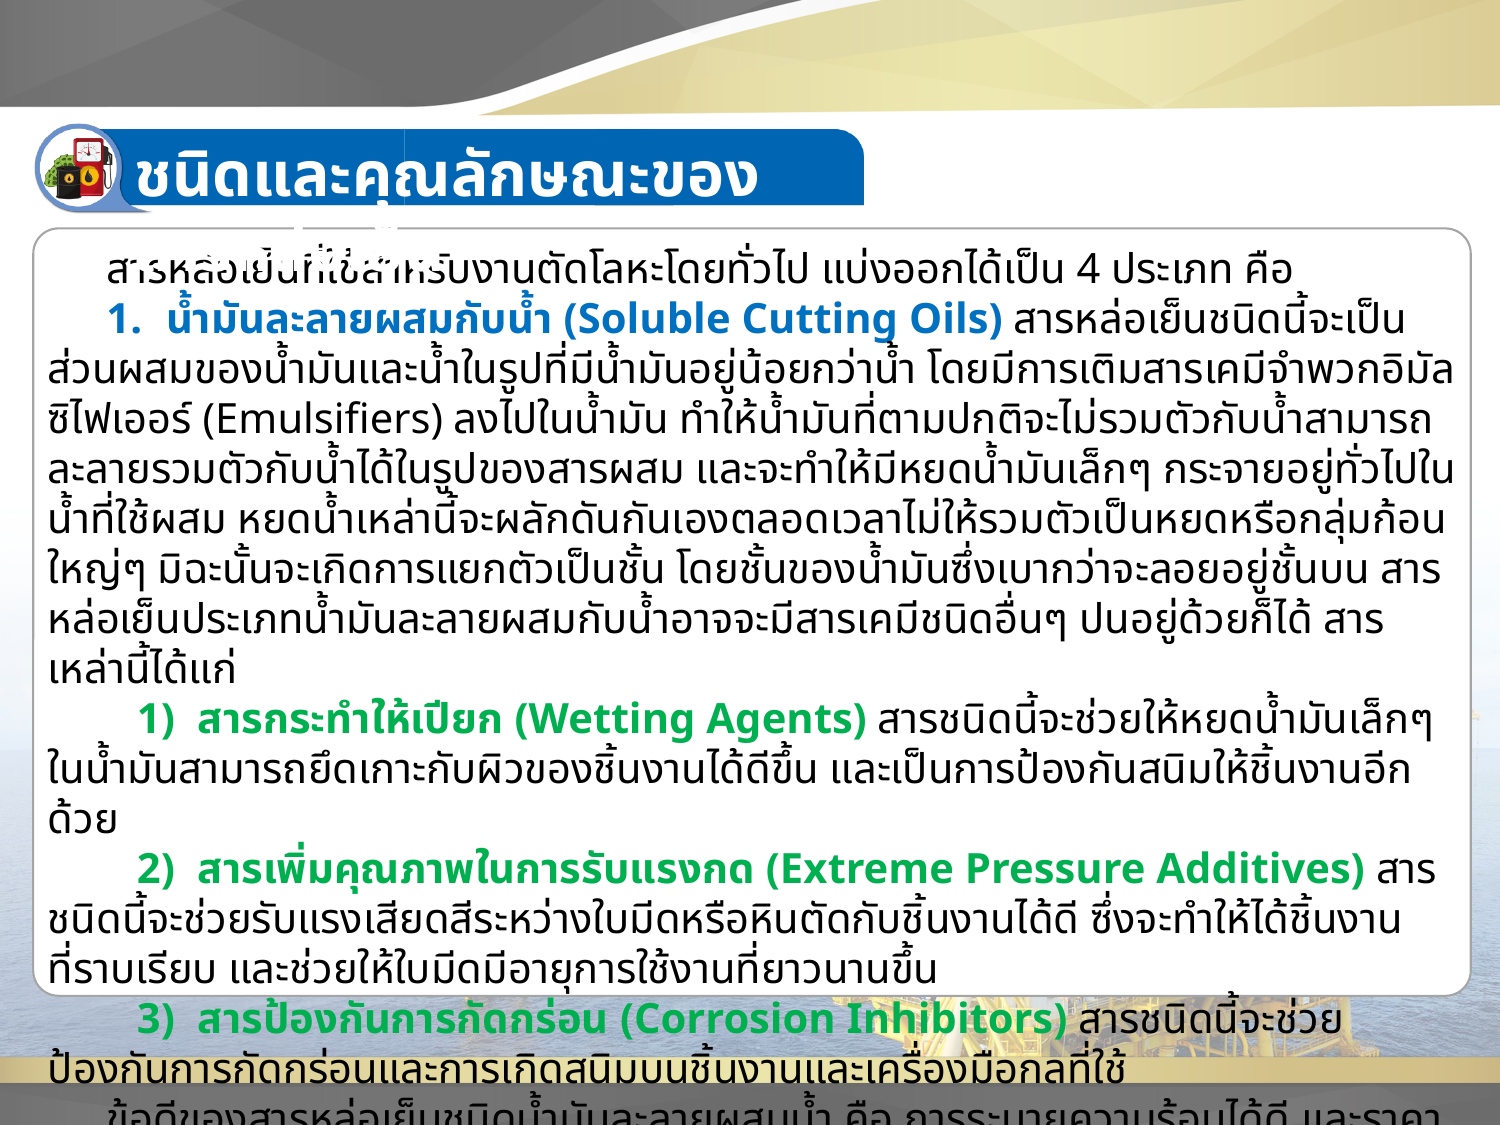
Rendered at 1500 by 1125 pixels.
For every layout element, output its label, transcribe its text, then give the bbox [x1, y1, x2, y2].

text_box ชนิดและคุณลักษณะของสารหล่อเย็น [120, 214, 864, 291]
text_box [33, 122, 864, 214]
text_box สารหล่อเย็นที่ใช้สำหรับงานตัดโลหะโดยทั่วไป แบ่งออกได้เป็น 4 ประเภท คือ 1. น้ำมันละลายผสมกับน้ำ (Soluble Cutting Oils) สารหล่อเย็นชนิดนี้จะเป็นส่วนผสมของน้ำมันและน้ำในรูปที่มีน้ำมันอยู่น้อยกว่าน้ำ โดยมีการเติมสารเคมีจำพวกอิมัลซิไฟเออร์ (Emulsifiers) ลงไปในน้ำมัน ทำให้น้ำมันที่ตามปกติจะไม่รวมตัวกับน้ำสามารถละลายรวมตัวกับน้ำได้ในรูปของสารผสม และจะทำให้มีหยดน้ำมันเล็กๆ กระจายอยู่ทั่วไปในน้ำที่ใช้ผสม หยดน้ำเหล่านี้จะผลักดันกันเองตลอดเวลาไม่ให้รวมตัวเป็นหยดหรือกลุ่มก้อนใหญ่ๆ มิฉะนั้นจะเกิดการแยกตัวเป็นชั้น โดยชั้นของน้ำมันซึ่งเบากว่าจะลอยอยู่ชั้นบน สารหล่อเย็นประเภทน้ำมันละลายผสมกับน้ำอาจจะมีสารเคมีชนิดอื่นๆ ปนอยู่ด้วยก็ได้ สารเหล่านี้ได้แก่ 1) สารกระทำให้เปียก (Wetting Agents) สารชนิดนี้จะช่วยให้หยดน้ำมันเล็กๆ ในน้ำมันสามารถยึดเกาะกับผิวของชิ้นงานได้ดีขึ้น และเป็นการป้องกันสนิมให้ชิ้นงานอีกด้วย 2) สารเพิ่มคุณภาพในการรับแรงกด (Extreme Pressure Additives) สารชนิดนี้จะช่วยรับแรงเสียดสีระหว่างใบมีดหรือหินตัดกับชิ้นงานได้ดี ซึ่งจะทำให้ได้ชิ้นงานที่ราบเรียบ และช่วยให้ใบมีดมีอายุการใช้งานที่ยาวนานขึ้น 3) สารป้องกันการกัดกร่อน (Corrosion Inhibitors) สารชนิดนี้จะช่วยป้องกันการกัดกร่อนและการเกิดสนิมบนชิ้นงานและเครื่องมือกลที่ใช้ ข้อดีของสารหล่อเย็นชนิดน้ำมันละลายผสมน้ำ คือ การระบายความร้อนได้ดี และราคาถูก แต่ไม่มีคุณสมบัติ ในการหล่อลื่นและการเคลือบผิวโลหะเพื่อป้องกันสนิม [32, 233, 1472, 1125]
text_box [864, 227, 1462, 233]
text_box [42, 227, 120, 233]
